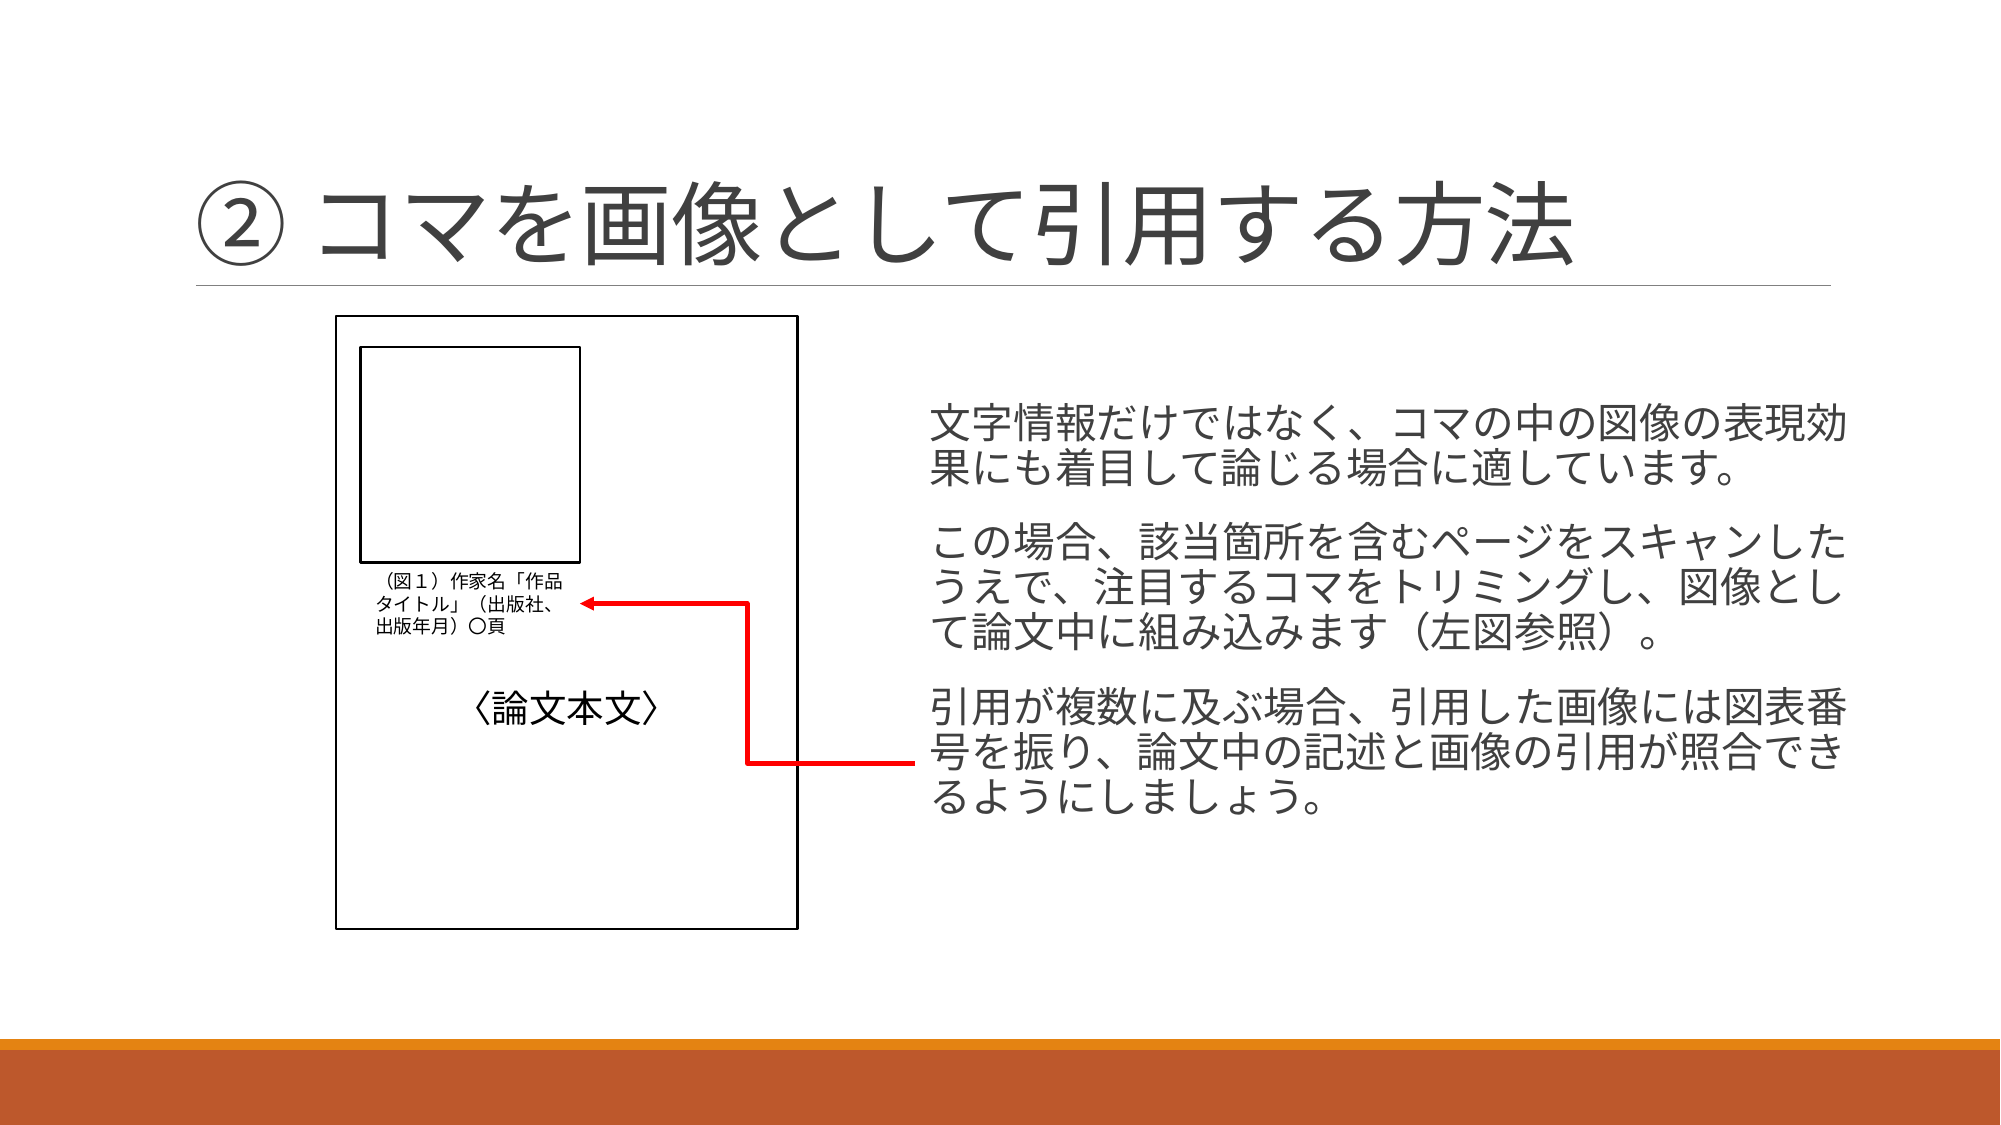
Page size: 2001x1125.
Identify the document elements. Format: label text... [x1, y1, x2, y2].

title ②コマを画像として引用する方法 [180, 47, 1830, 285]
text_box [579, 606, 916, 764]
text_box 〈論文本文〉 [439, 677, 576, 738]
list 文字情報だけではなく、コマの中の図像の表現効果にも着目して論じる場合に適しています。 この場合、該当箇所を含むページをスキャンしたうえで、注目するコマをトリミングし、図像として論文中に組み込みます（左図参照）。 引用が複数に及ぶ場合、引用した画像には図表番号を振り、論文中の記述と画像の引用が照合できるようにしましょう。 [914, 316, 1849, 976]
text_box [359, 346, 581, 564]
text_box （図１）作家名「作品タイトル」（出版社、出版年月）〇頁 [360, 562, 580, 645]
text_box [335, 315, 799, 930]
